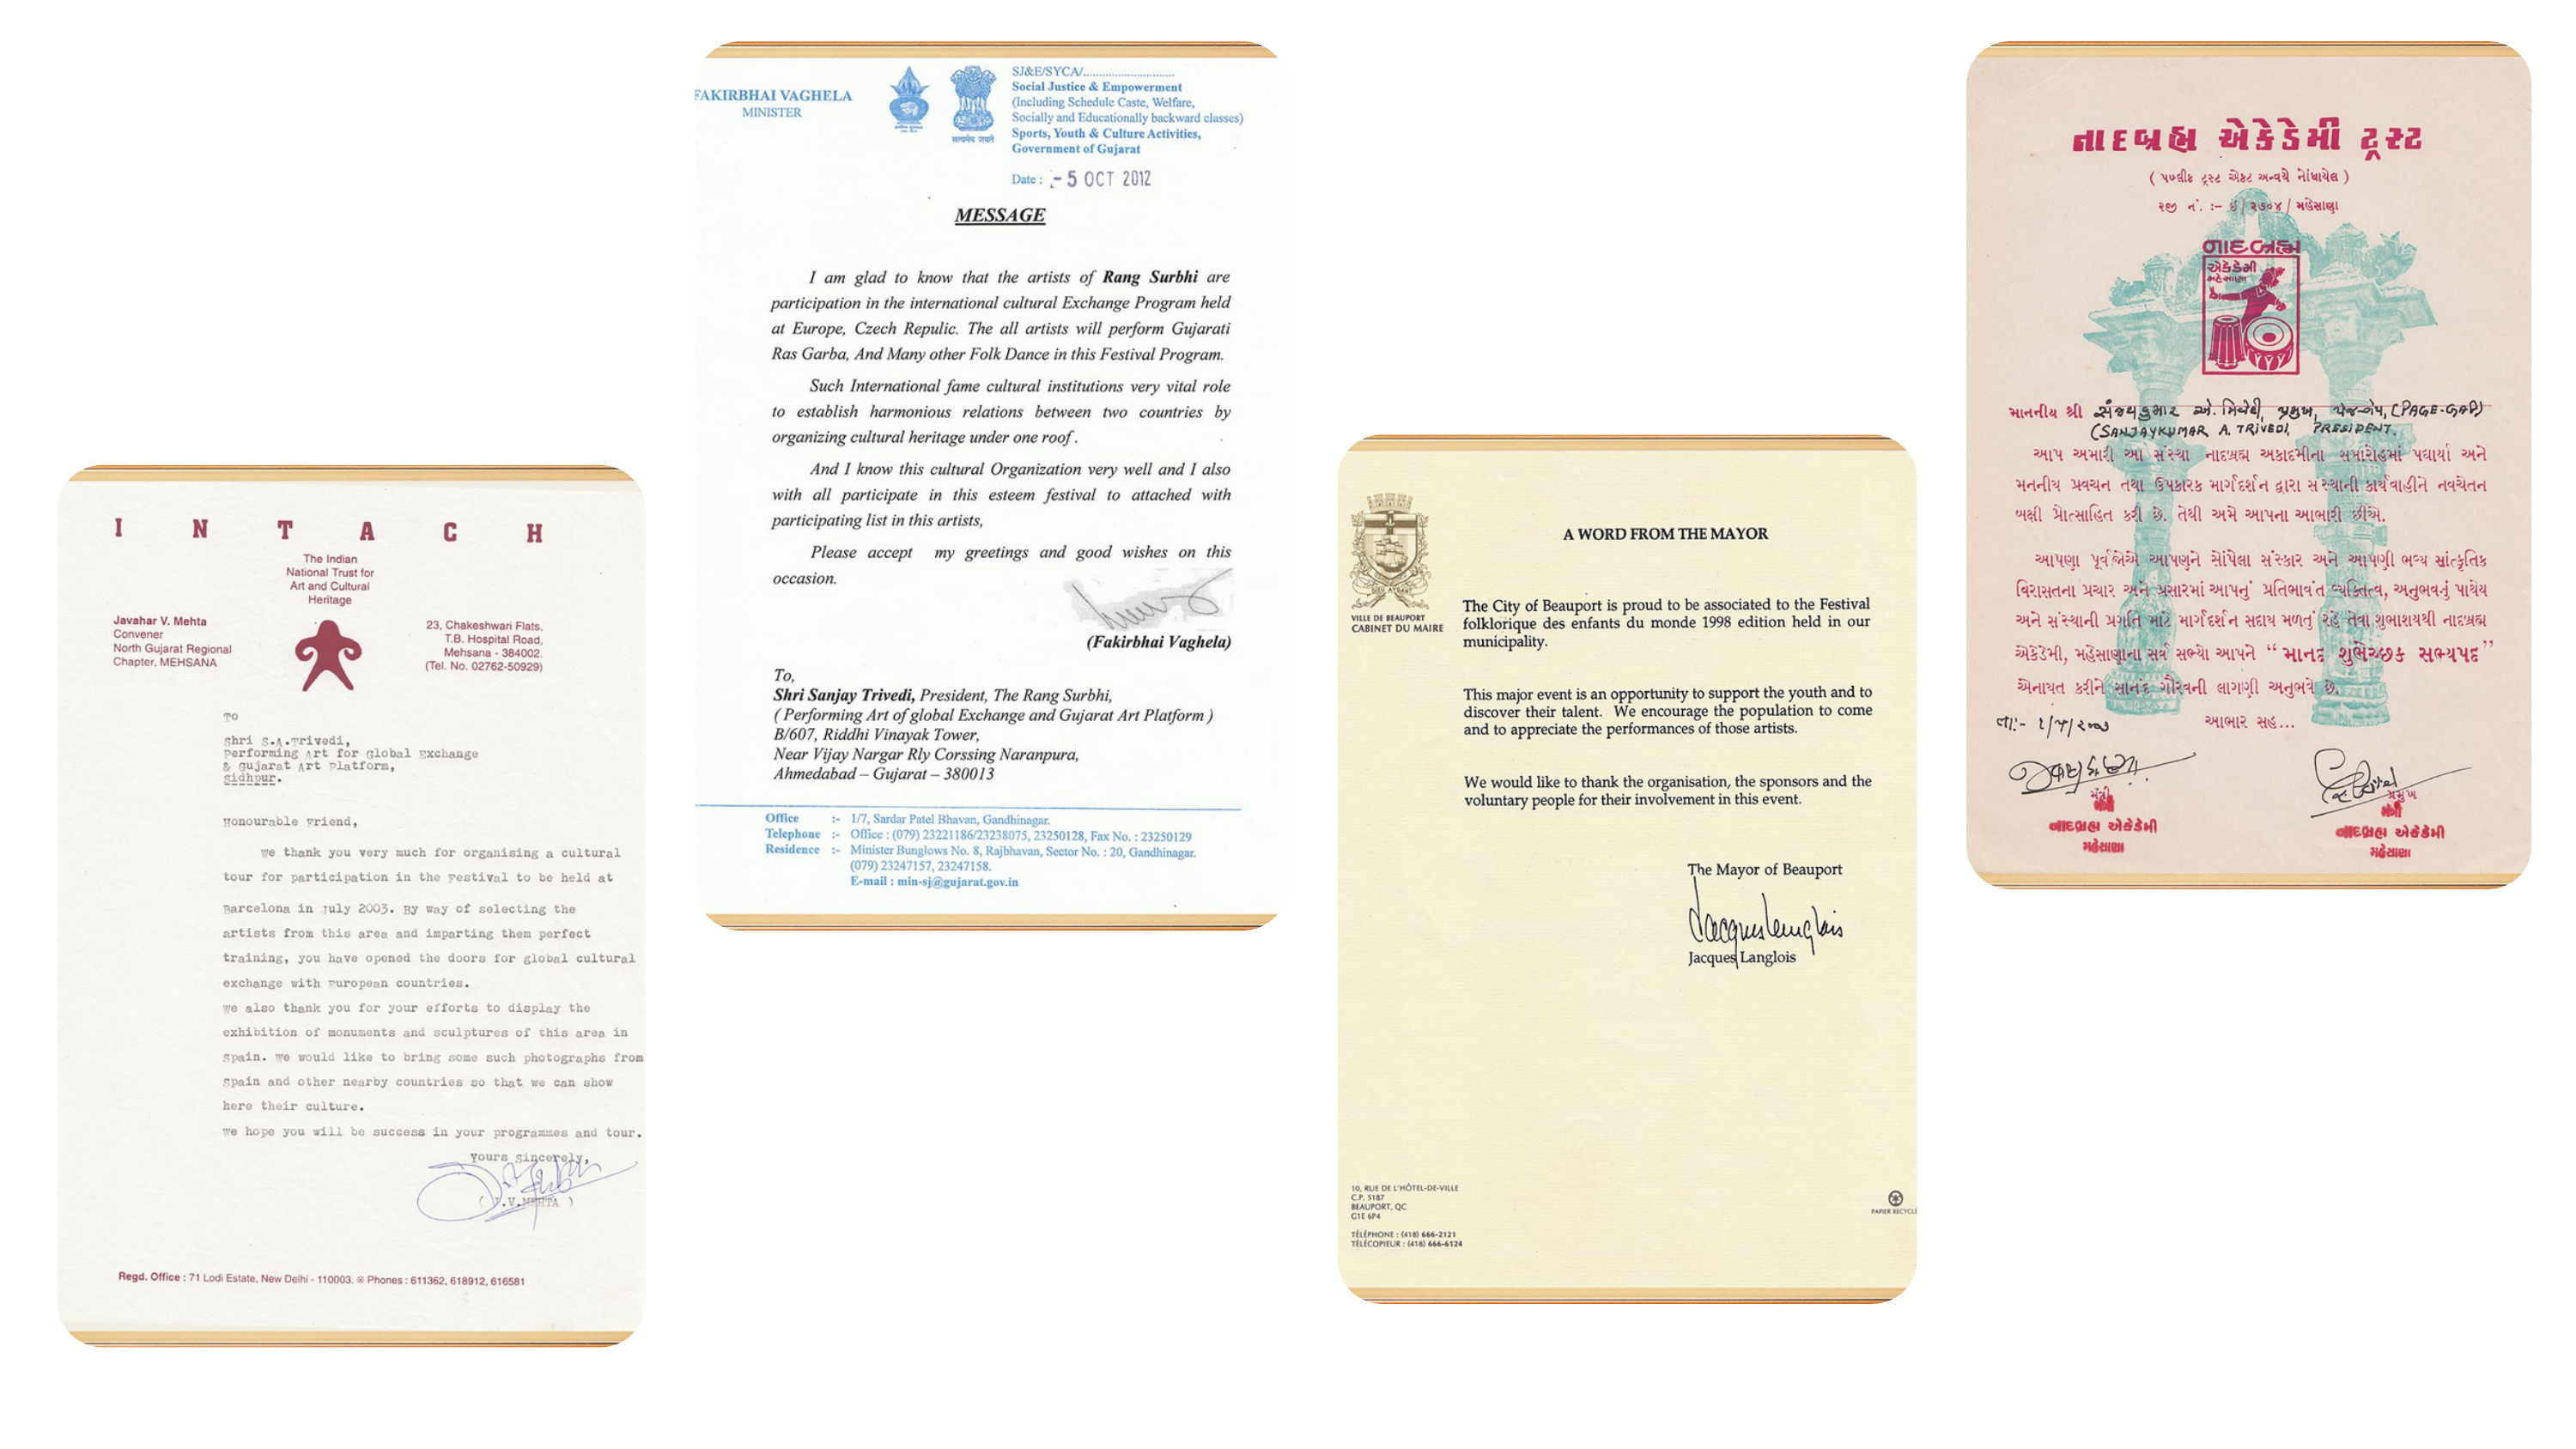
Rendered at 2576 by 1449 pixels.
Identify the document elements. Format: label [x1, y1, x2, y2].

text_box [1337, 434, 1917, 1304]
text_box [1965, 40, 2532, 889]
text_box [57, 464, 646, 1348]
text_box [695, 40, 1289, 931]
